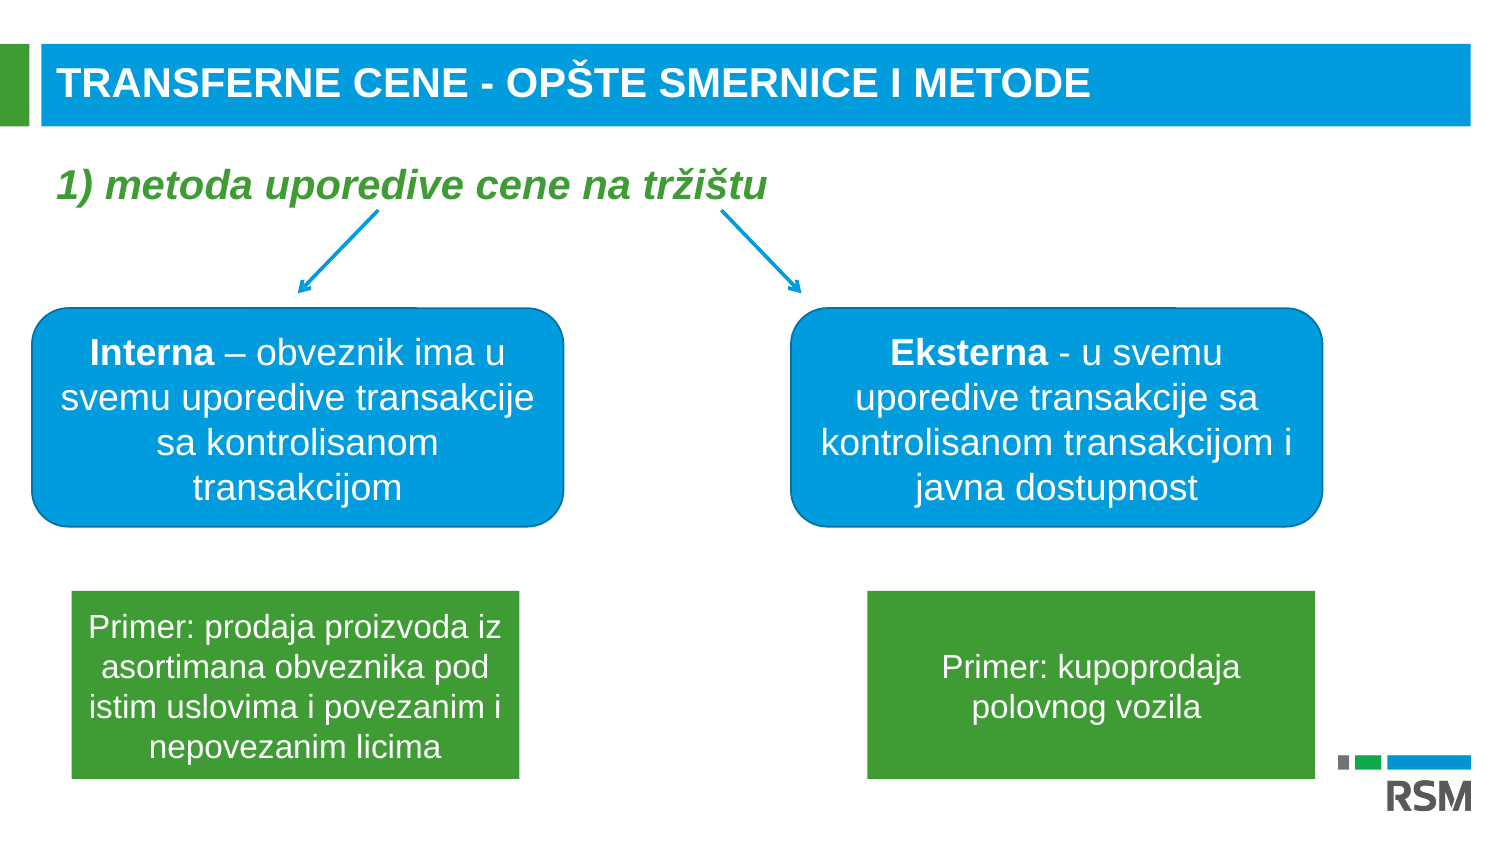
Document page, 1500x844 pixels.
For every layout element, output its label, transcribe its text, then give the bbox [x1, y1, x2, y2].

text_box Primer: prodaja proizvoda iz asortimana obveznika pod istim uslovima i povezanim i nepovezanim licima [71, 590, 520, 780]
list TRANSFERNE CENE - OPŠTE SMERNICE I METODE [41, 58, 1459, 103]
text_box Interna – obveznik ima u svemu uporedive transakcije sa kontrolisanom transakcijom [31, 307, 565, 528]
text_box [297, 209, 379, 294]
text_box Eksterna - u svemu uporedive transakcije sa kontrolisanom transakcijom i javna dostupnost [790, 307, 1324, 528]
picture [1338, 755, 1471, 812]
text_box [720, 209, 802, 294]
list 1) metoda uporedive cene na tržištu [41, 150, 1471, 230]
text_box Primer: kupoprodaja polovnog vozila [866, 590, 1316, 780]
